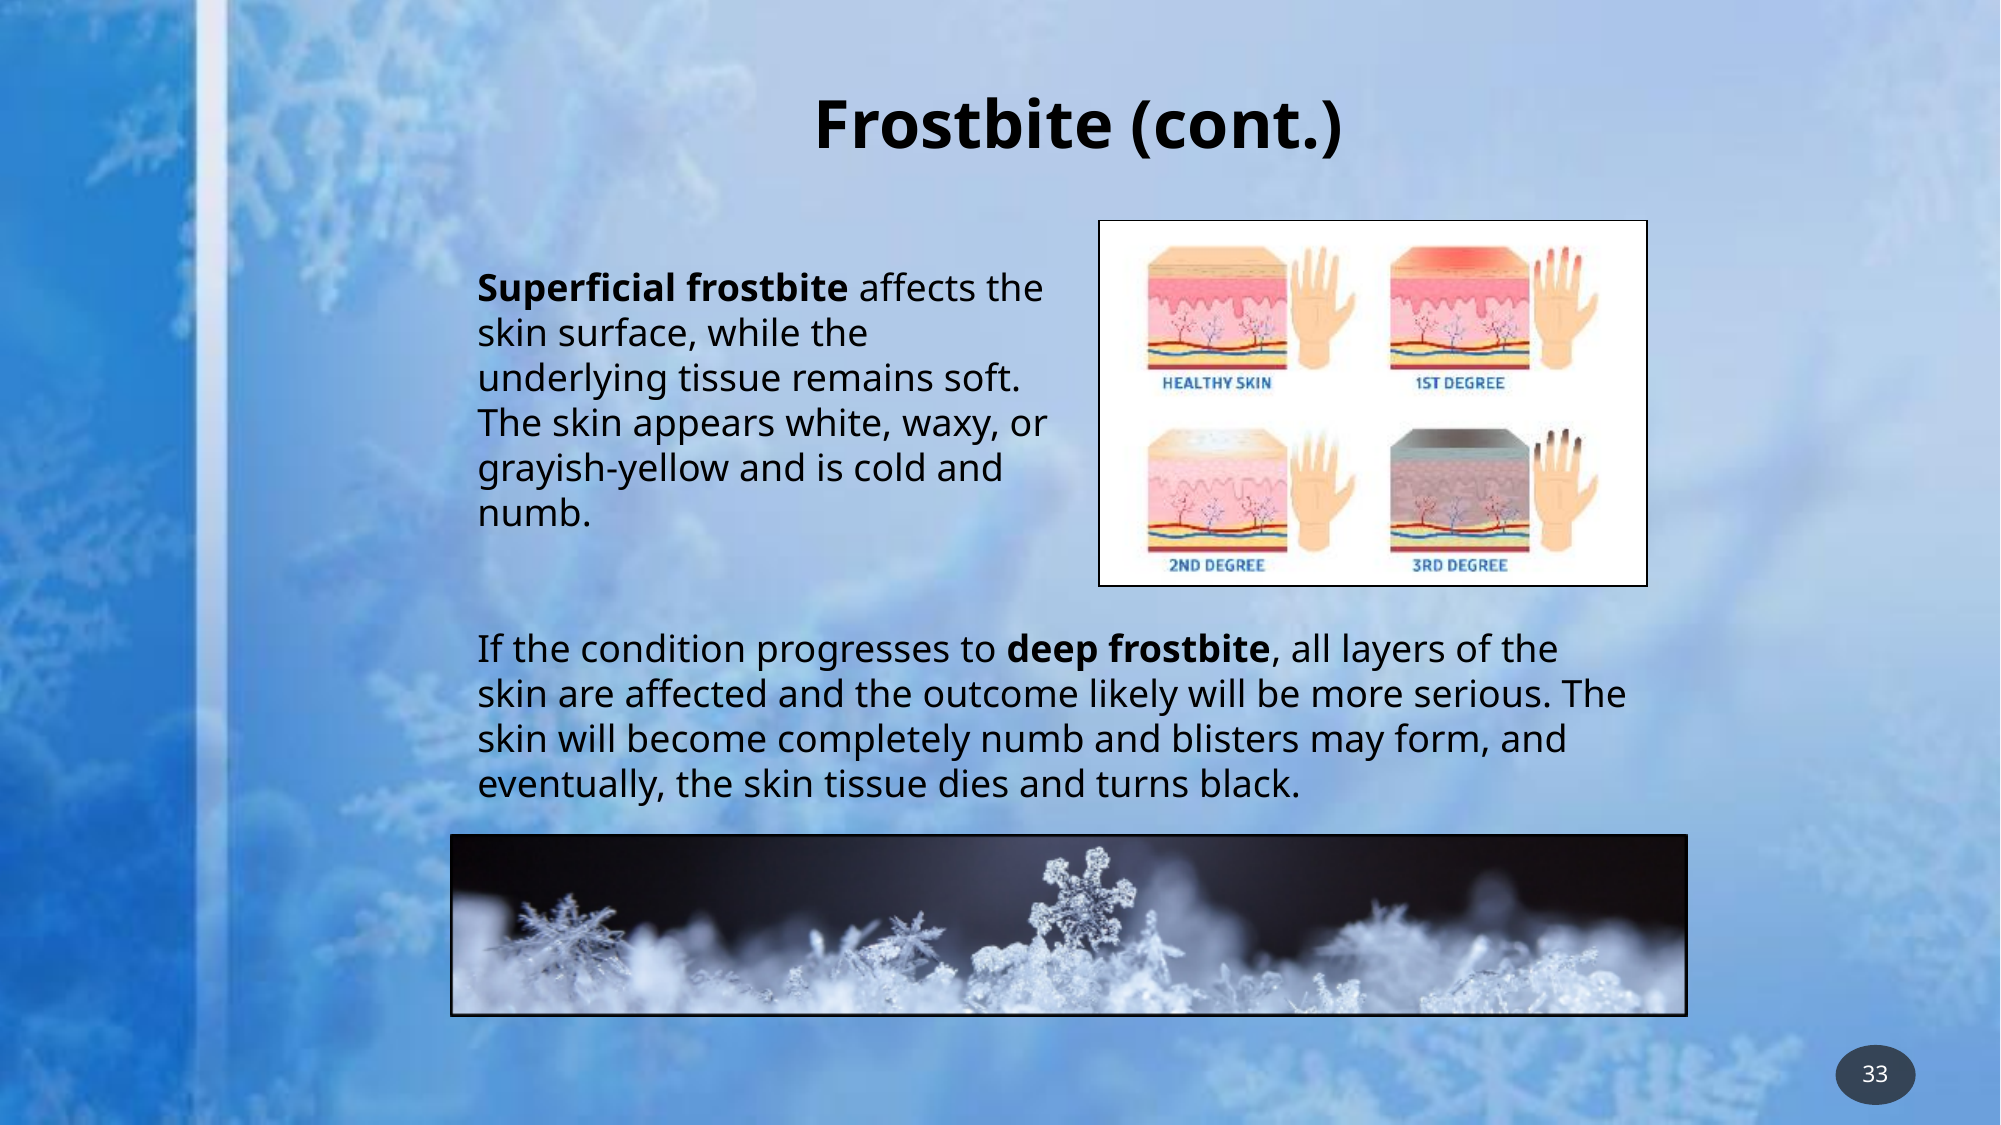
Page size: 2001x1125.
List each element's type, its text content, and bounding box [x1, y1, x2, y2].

picture [0, 0, 2001, 1125]
text_box Superficial frostbite affects the skin surface, while the underlying tissue remains soft. The skin appears white, waxy, or grayish-yellow and is cold and numb. [462, 256, 1075, 542]
text_box Frostbite (cont.) [425, 74, 1750, 170]
text_box If the condition progresses to deep frostbite, all layers of the skin are affected and the outcome likely will be more serious. The skin will become completely numb and blisters may form, and eventually, the skin tissue dies and turns black. [462, 617, 1647, 813]
text_box [324, 687, 1675, 835]
